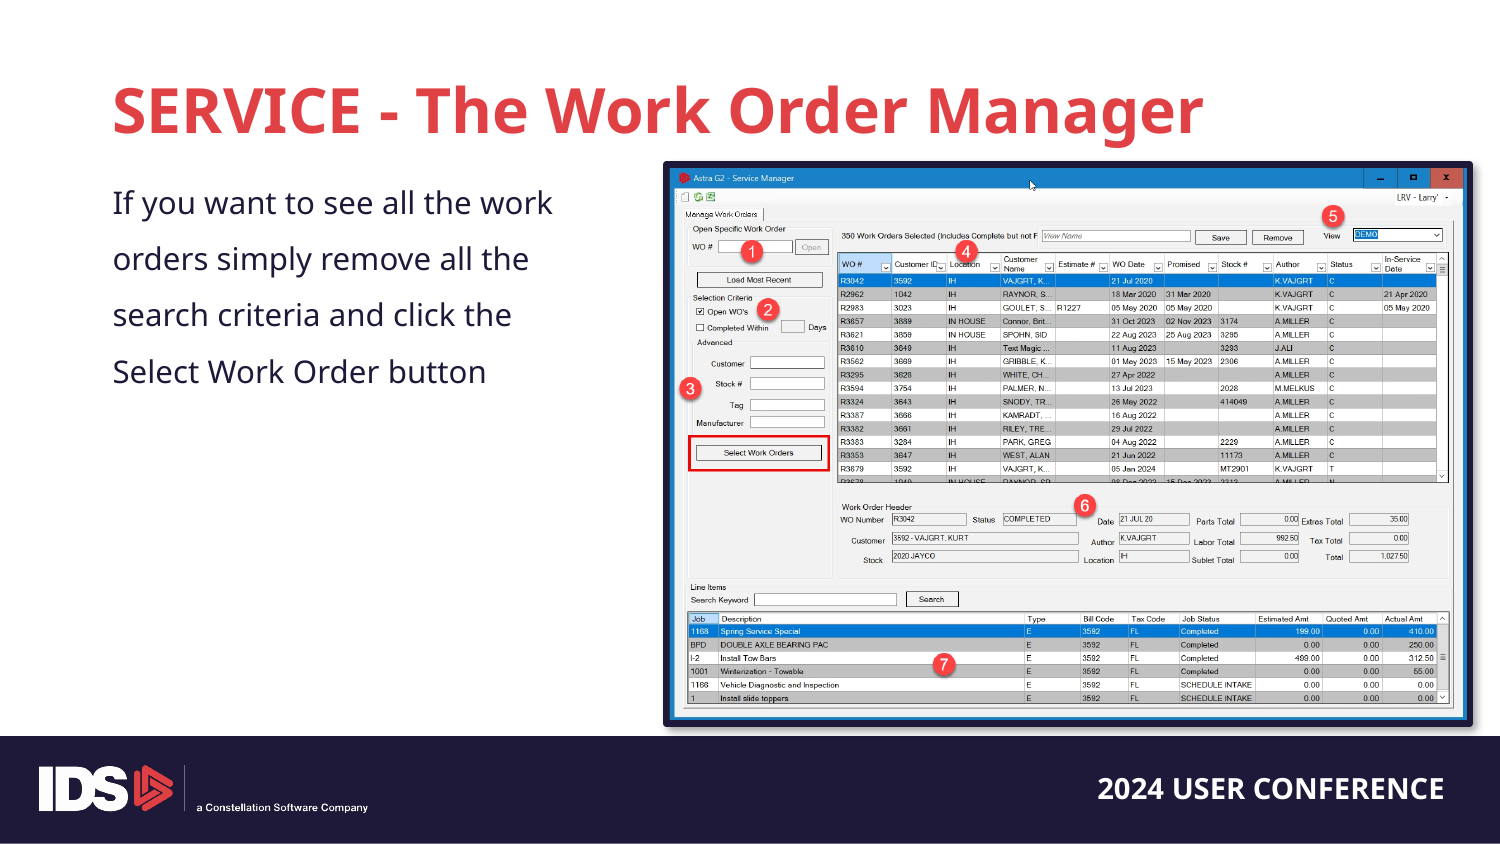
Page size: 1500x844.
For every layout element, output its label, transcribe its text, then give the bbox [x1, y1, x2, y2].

picture [39, 765, 368, 813]
picture [669, 167, 1467, 721]
list SERVICE - The Work Order Manager [97, 56, 1475, 150]
text_box If you want to see all the work orders simply remove all the search criteria and click the Select Work Order button [97, 149, 588, 721]
